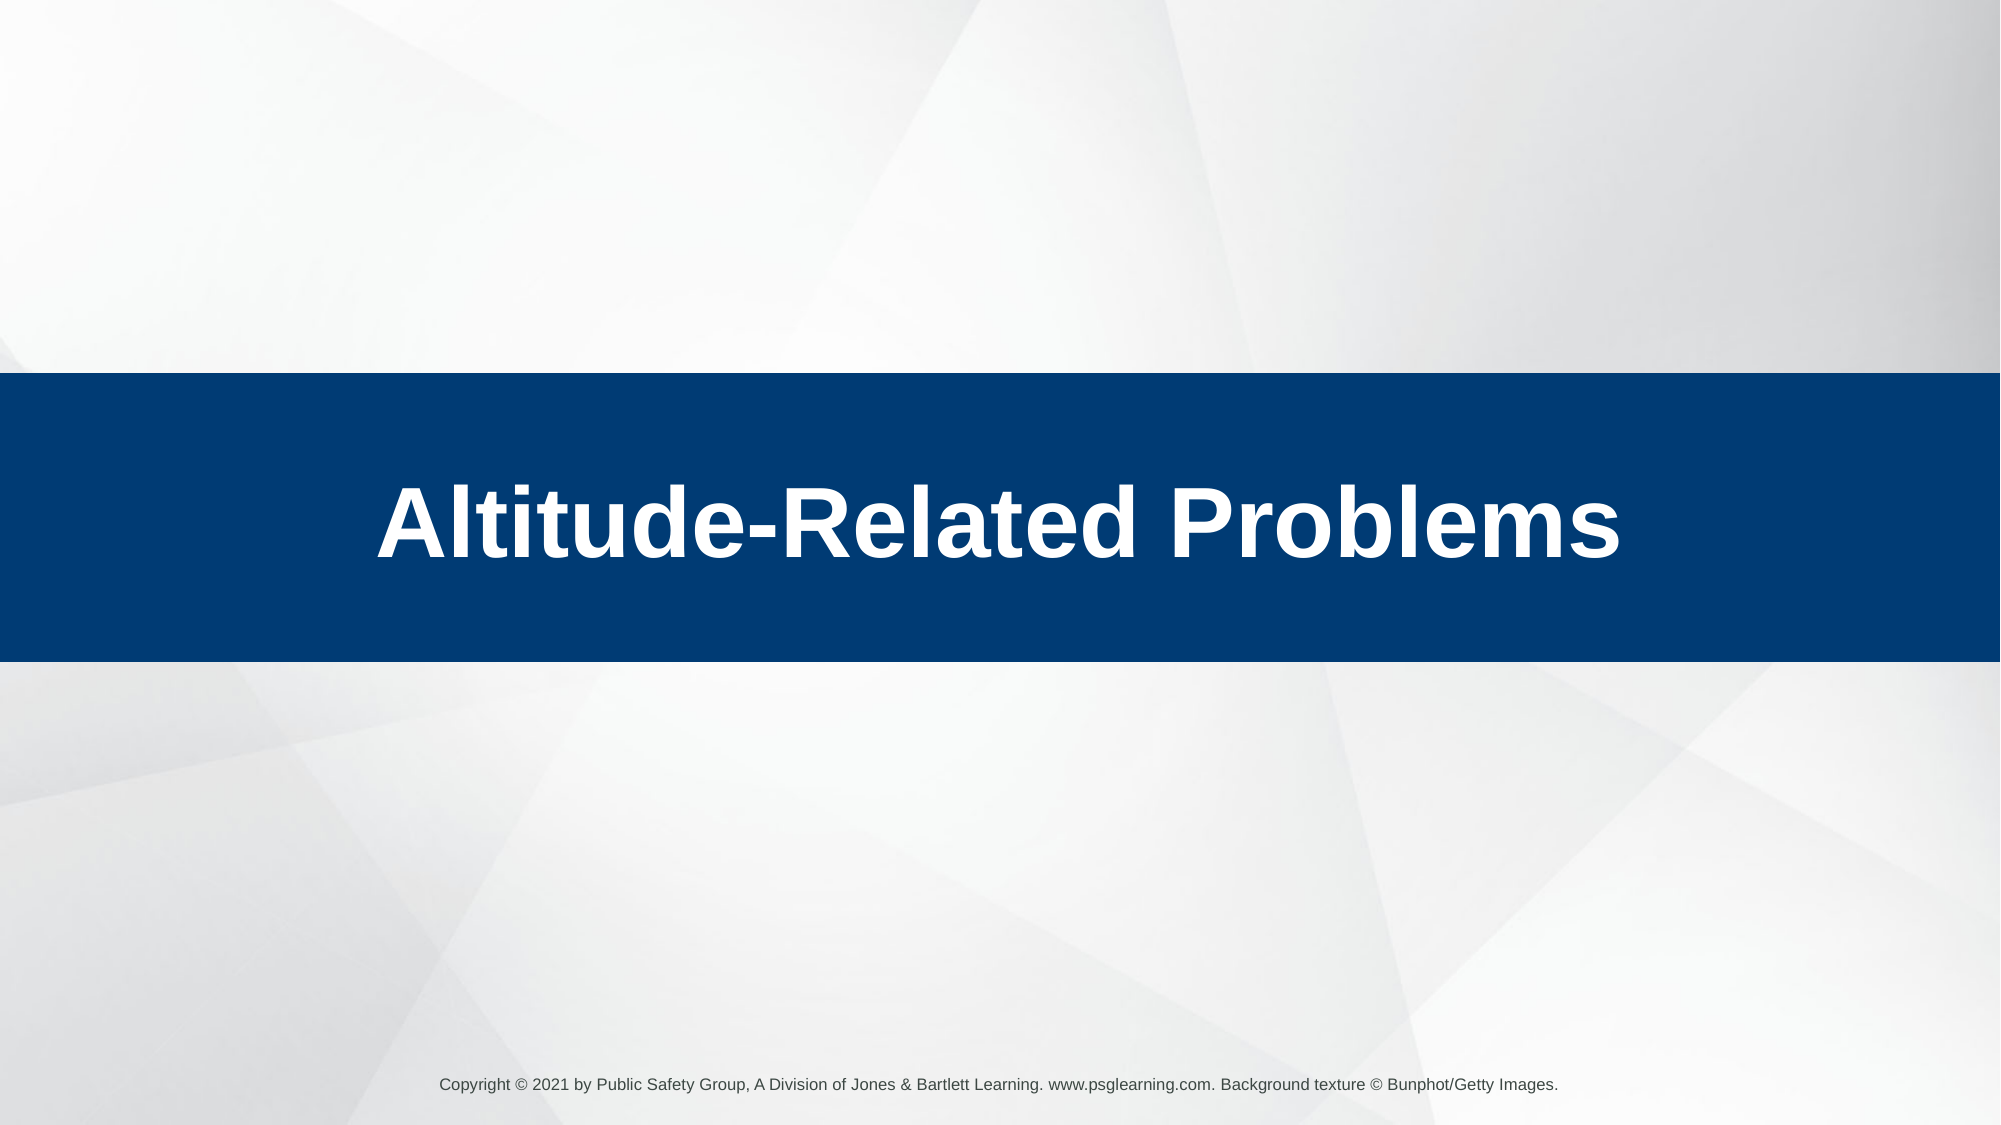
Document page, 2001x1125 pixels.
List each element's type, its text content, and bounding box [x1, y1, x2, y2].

list Altitude-Related Problems [153, 421, 1847, 613]
picture [0, 0, 2001, 1125]
